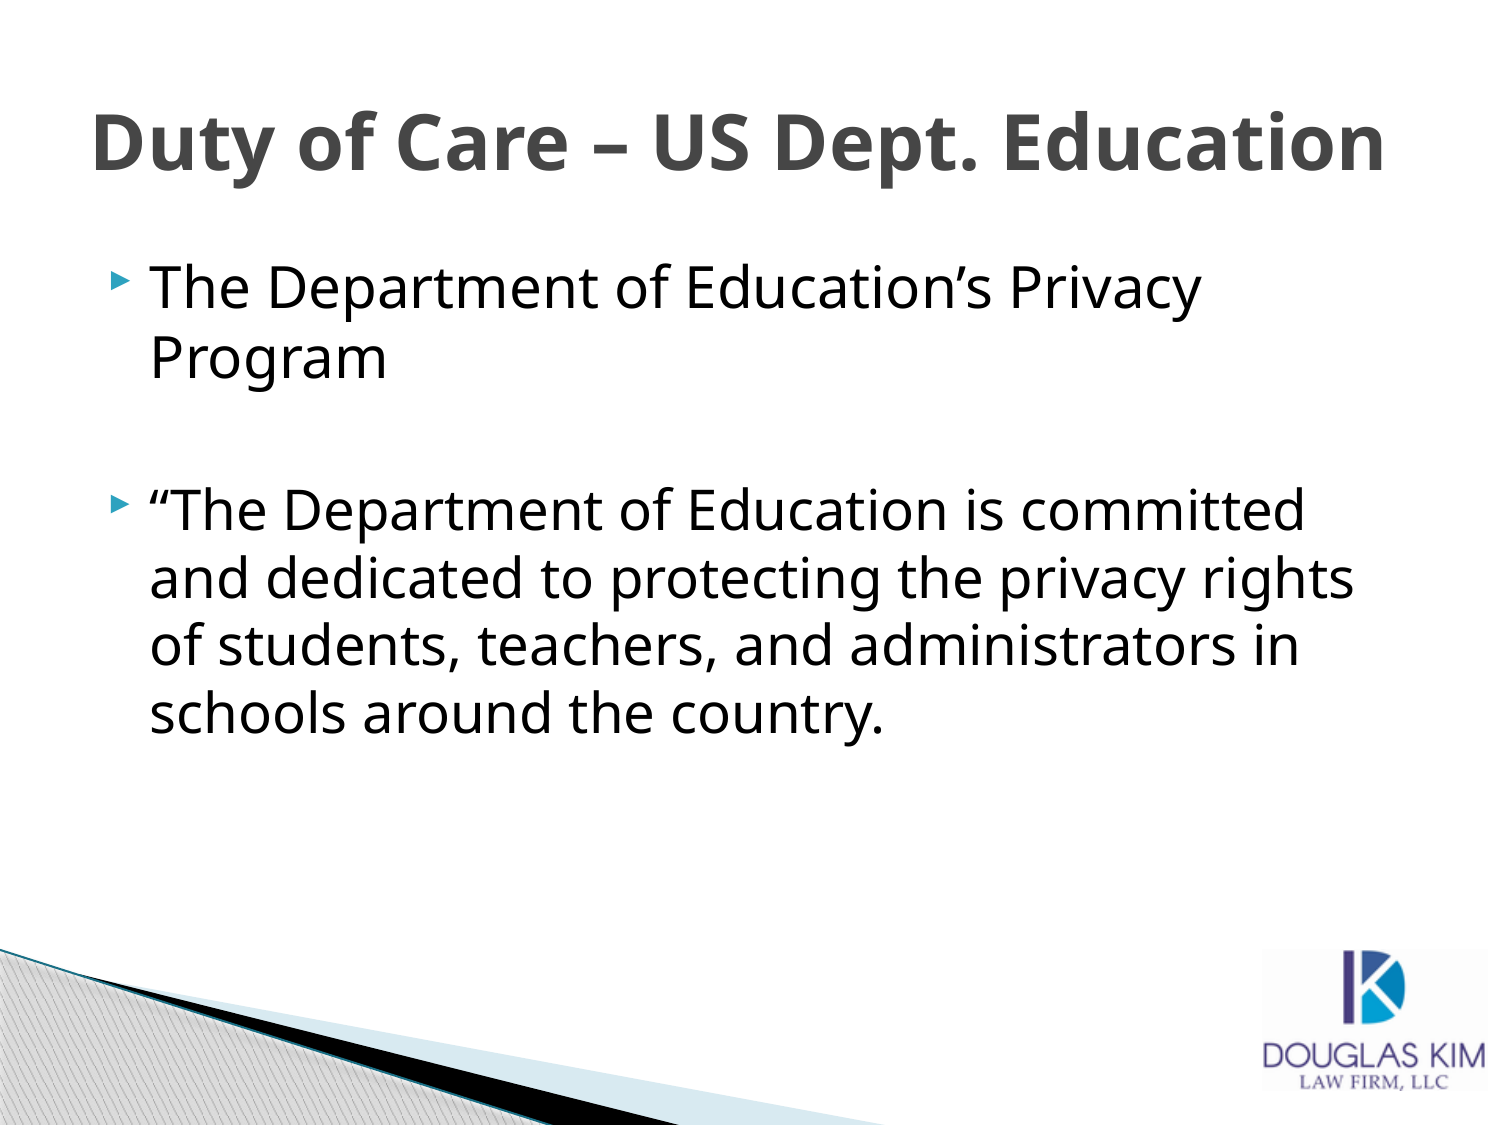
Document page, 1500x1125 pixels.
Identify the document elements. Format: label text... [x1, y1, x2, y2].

list The Department of Education’s Privacy Program “The Department of Education is committed and dedicated to protecting the privacy rights of students, teachers, and administrators in schools around the country. [75, 243, 1425, 863]
picture [1262, 949, 1488, 1091]
title Duty of Care – US Dept. Education [75, 45, 1425, 233]
